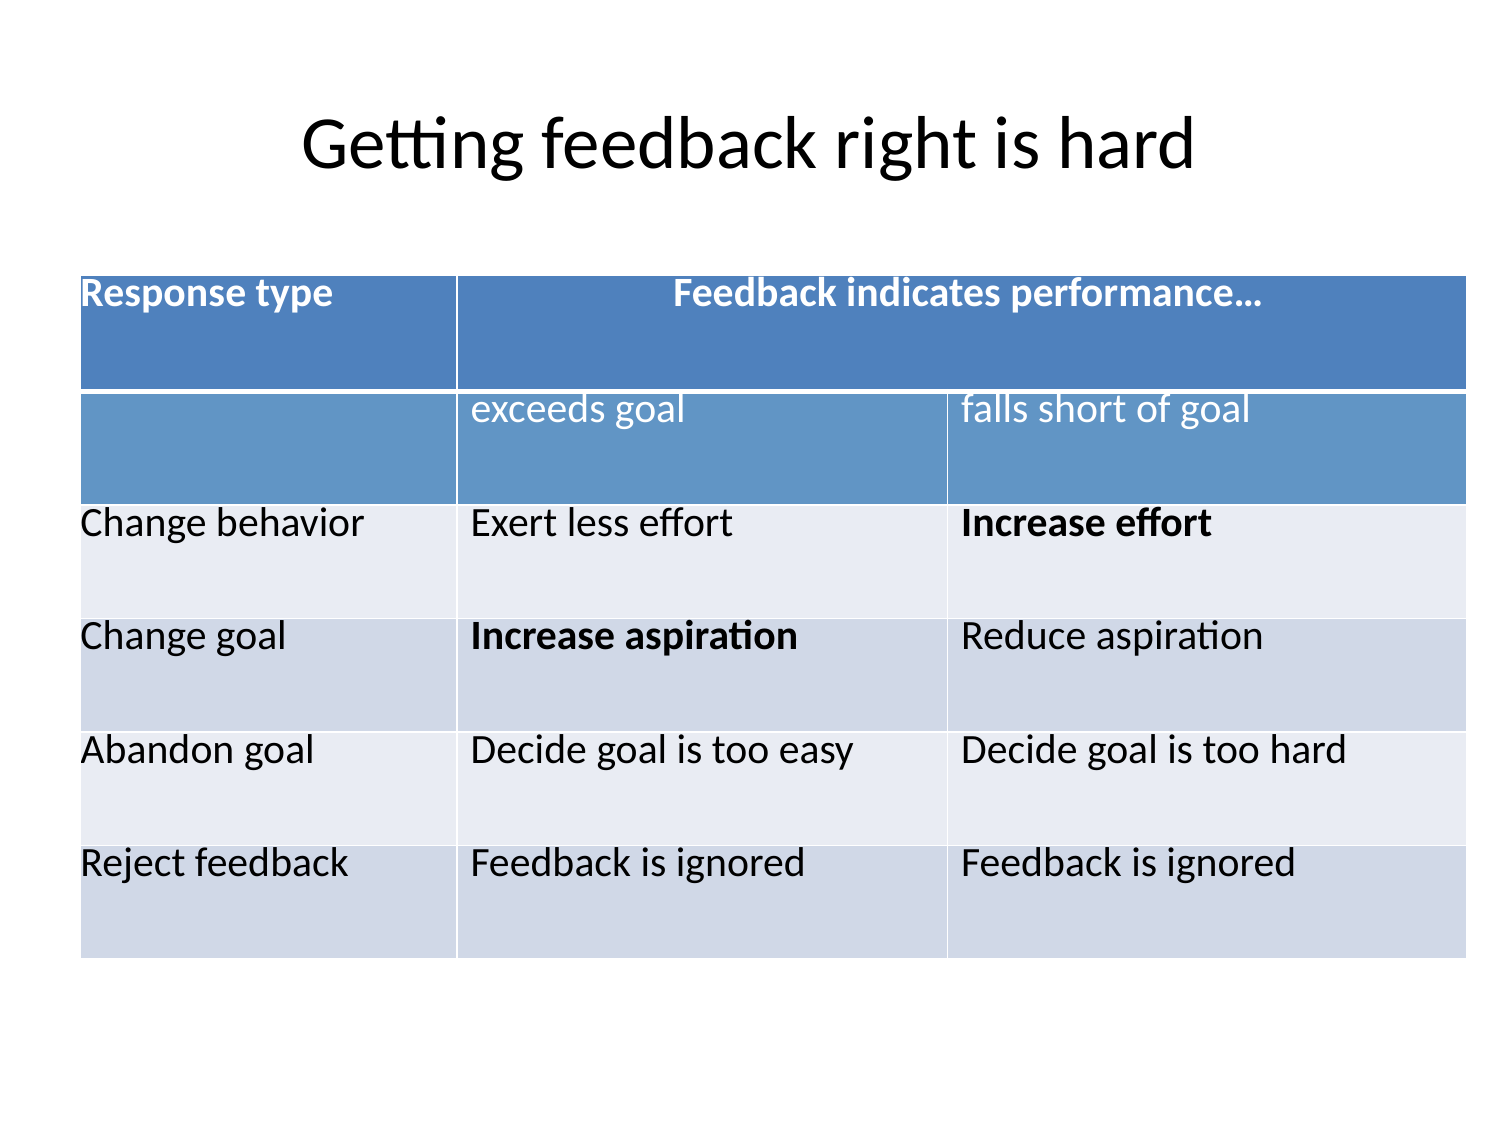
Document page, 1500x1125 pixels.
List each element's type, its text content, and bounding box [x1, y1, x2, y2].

table_cell [81, 394, 456, 504]
table_cell Change behavior [81, 506, 456, 618]
table_cell Change goal [81, 619, 456, 731]
table_cell Reject feedback [81, 846, 456, 958]
table_cell Abandon goal [81, 733, 456, 845]
table_cell Feedback is ignored [948, 846, 1466, 958]
table_cell Increase effort [948, 506, 1466, 618]
table_cell Exert less effort [458, 506, 947, 618]
table_cell Reduce aspiration [948, 619, 1466, 731]
table_header Feedback indicates performance… [458, 276, 1466, 389]
table_cell falls short of goal [948, 394, 1466, 504]
table_header Response type [81, 276, 456, 389]
table_cell Decide goal is too hard [948, 733, 1466, 845]
title Getting feedback right is hard [75, 45, 1425, 233]
table_cell Feedback is ignored [458, 846, 947, 958]
table_cell exceeds goal [458, 394, 947, 504]
table_cell Increase aspiration [458, 619, 947, 731]
table_cell Decide goal is too easy [458, 733, 947, 845]
